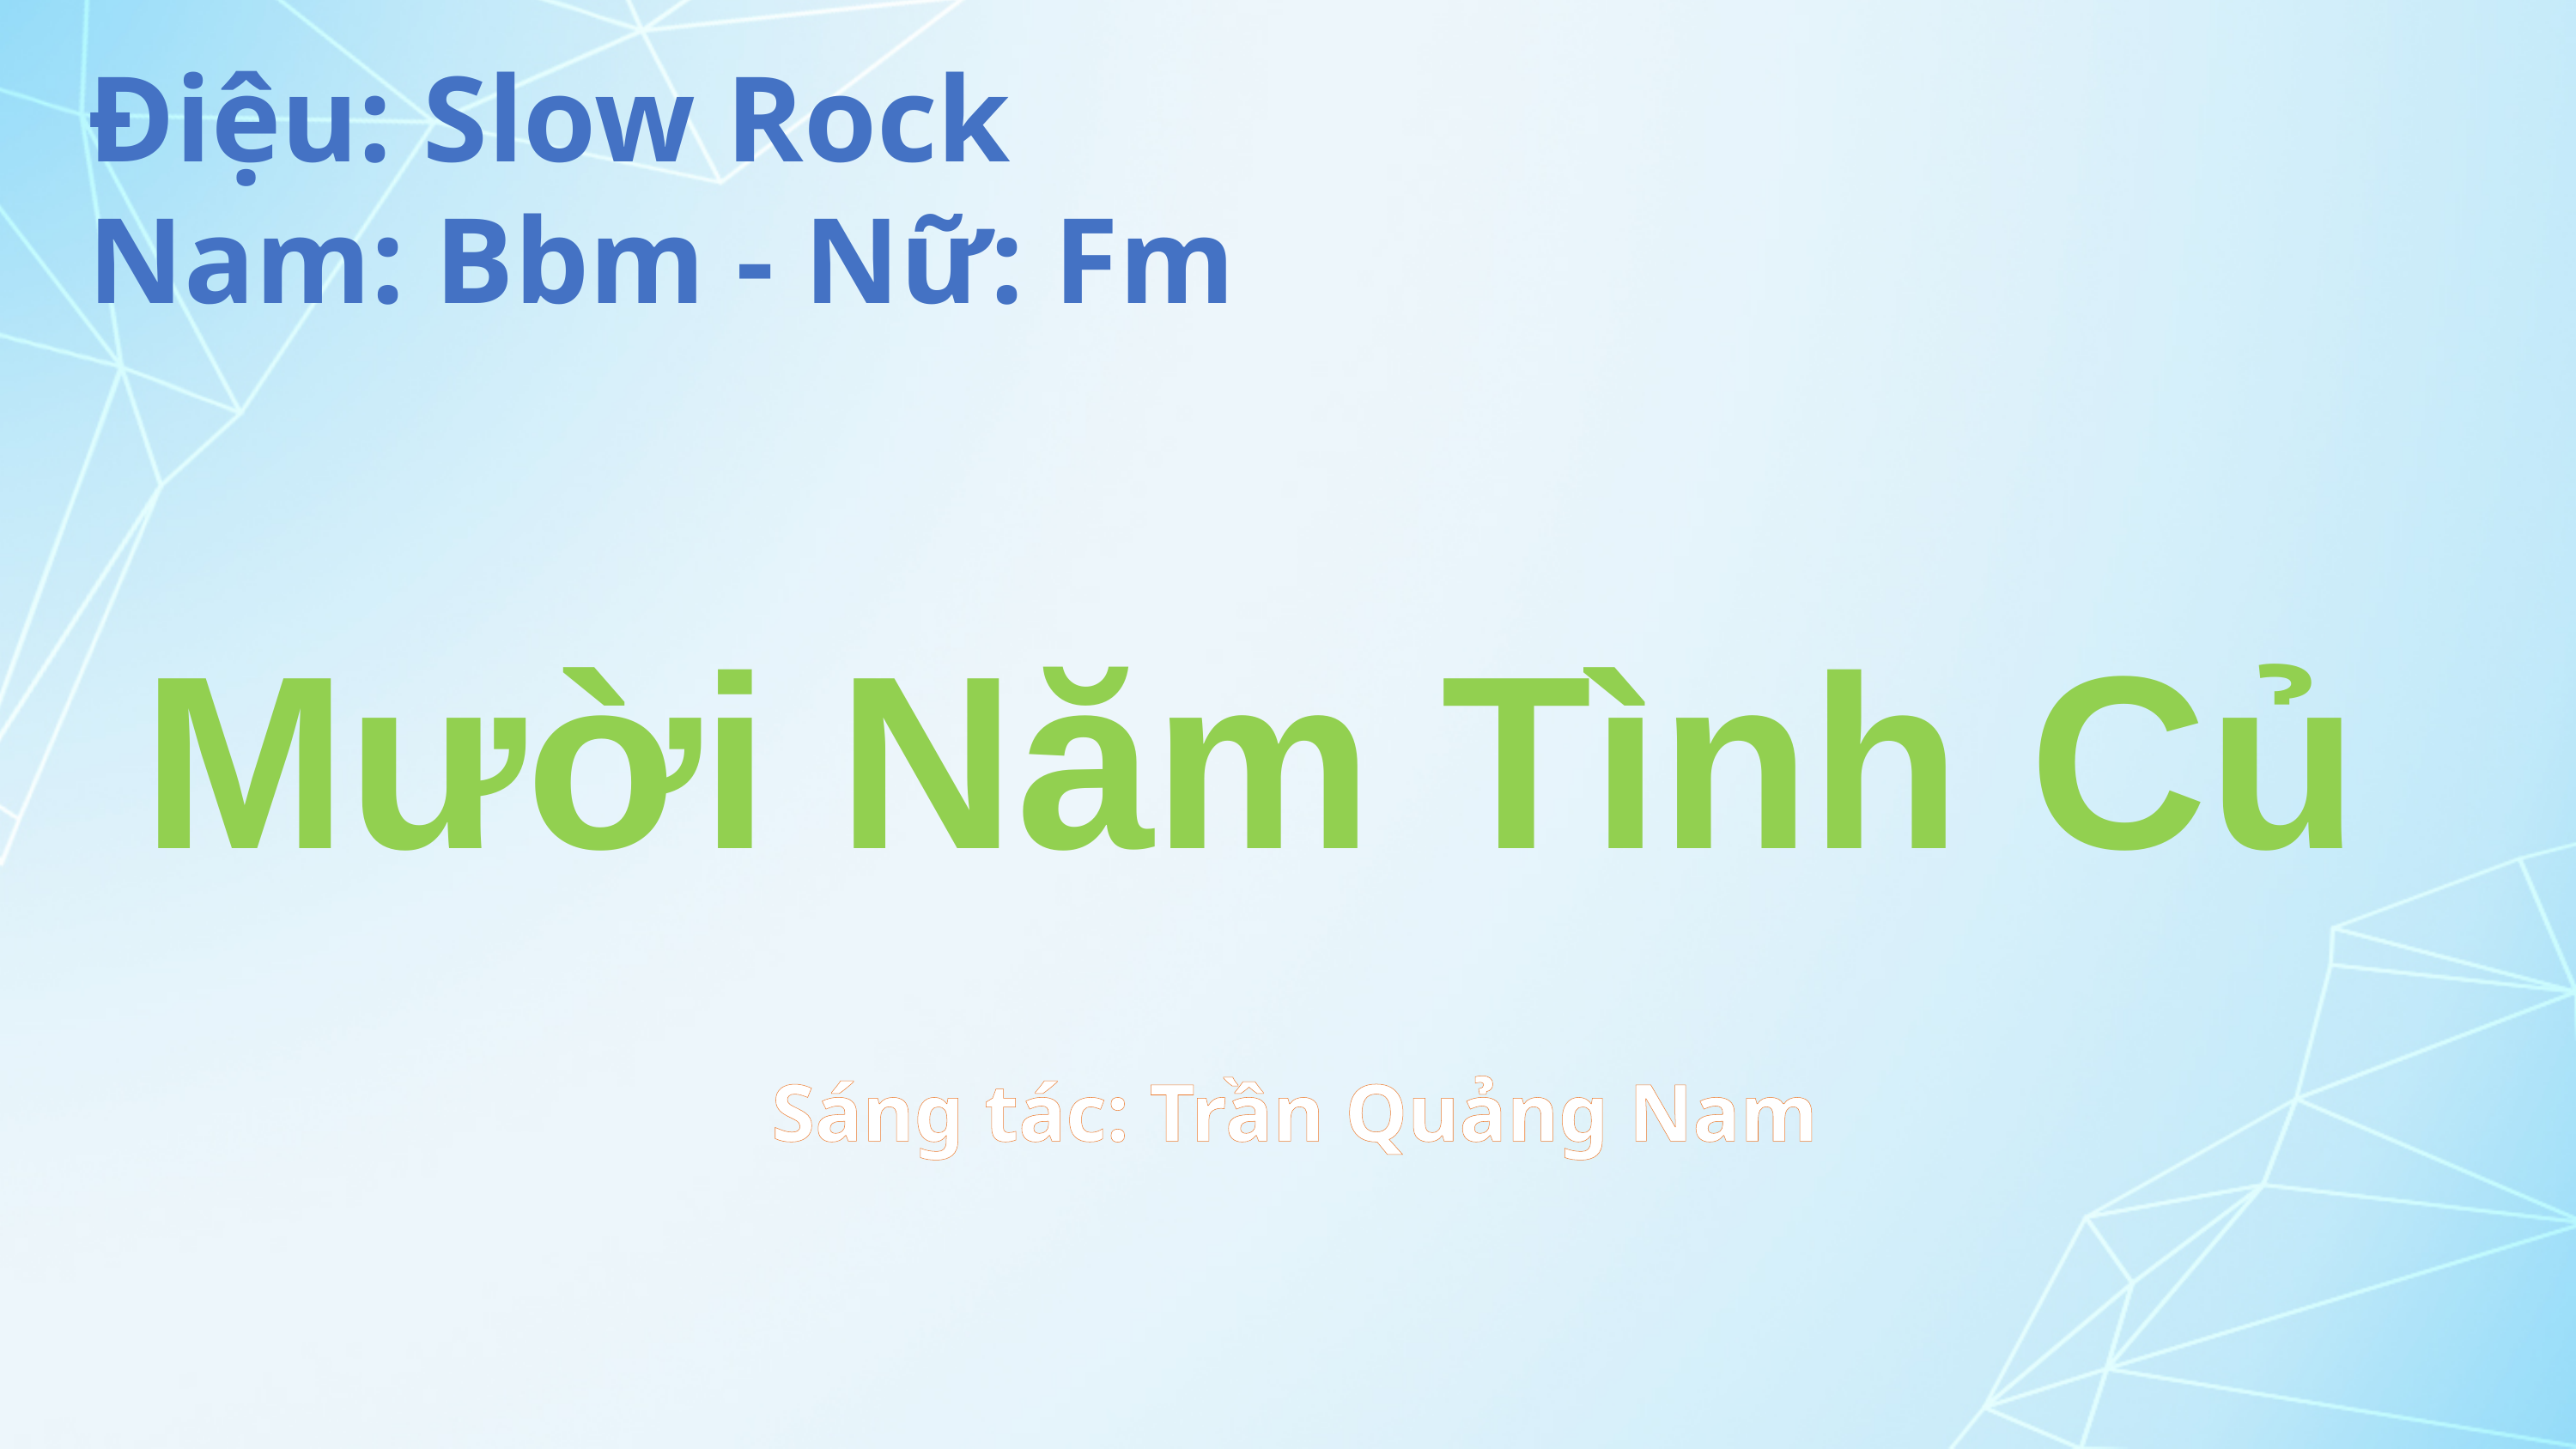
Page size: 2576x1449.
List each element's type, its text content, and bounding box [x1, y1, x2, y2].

text_box Mười Năm Tình Củ [128, 595, 2375, 905]
text_box Sáng tác: Trần Quảng Nam [758, 1056, 1875, 1164]
text_box Điệu: Slow Rock Nam: Bbm - Nữ: Fm [75, 37, 1438, 334]
picture [0, 0, 2576, 1449]
